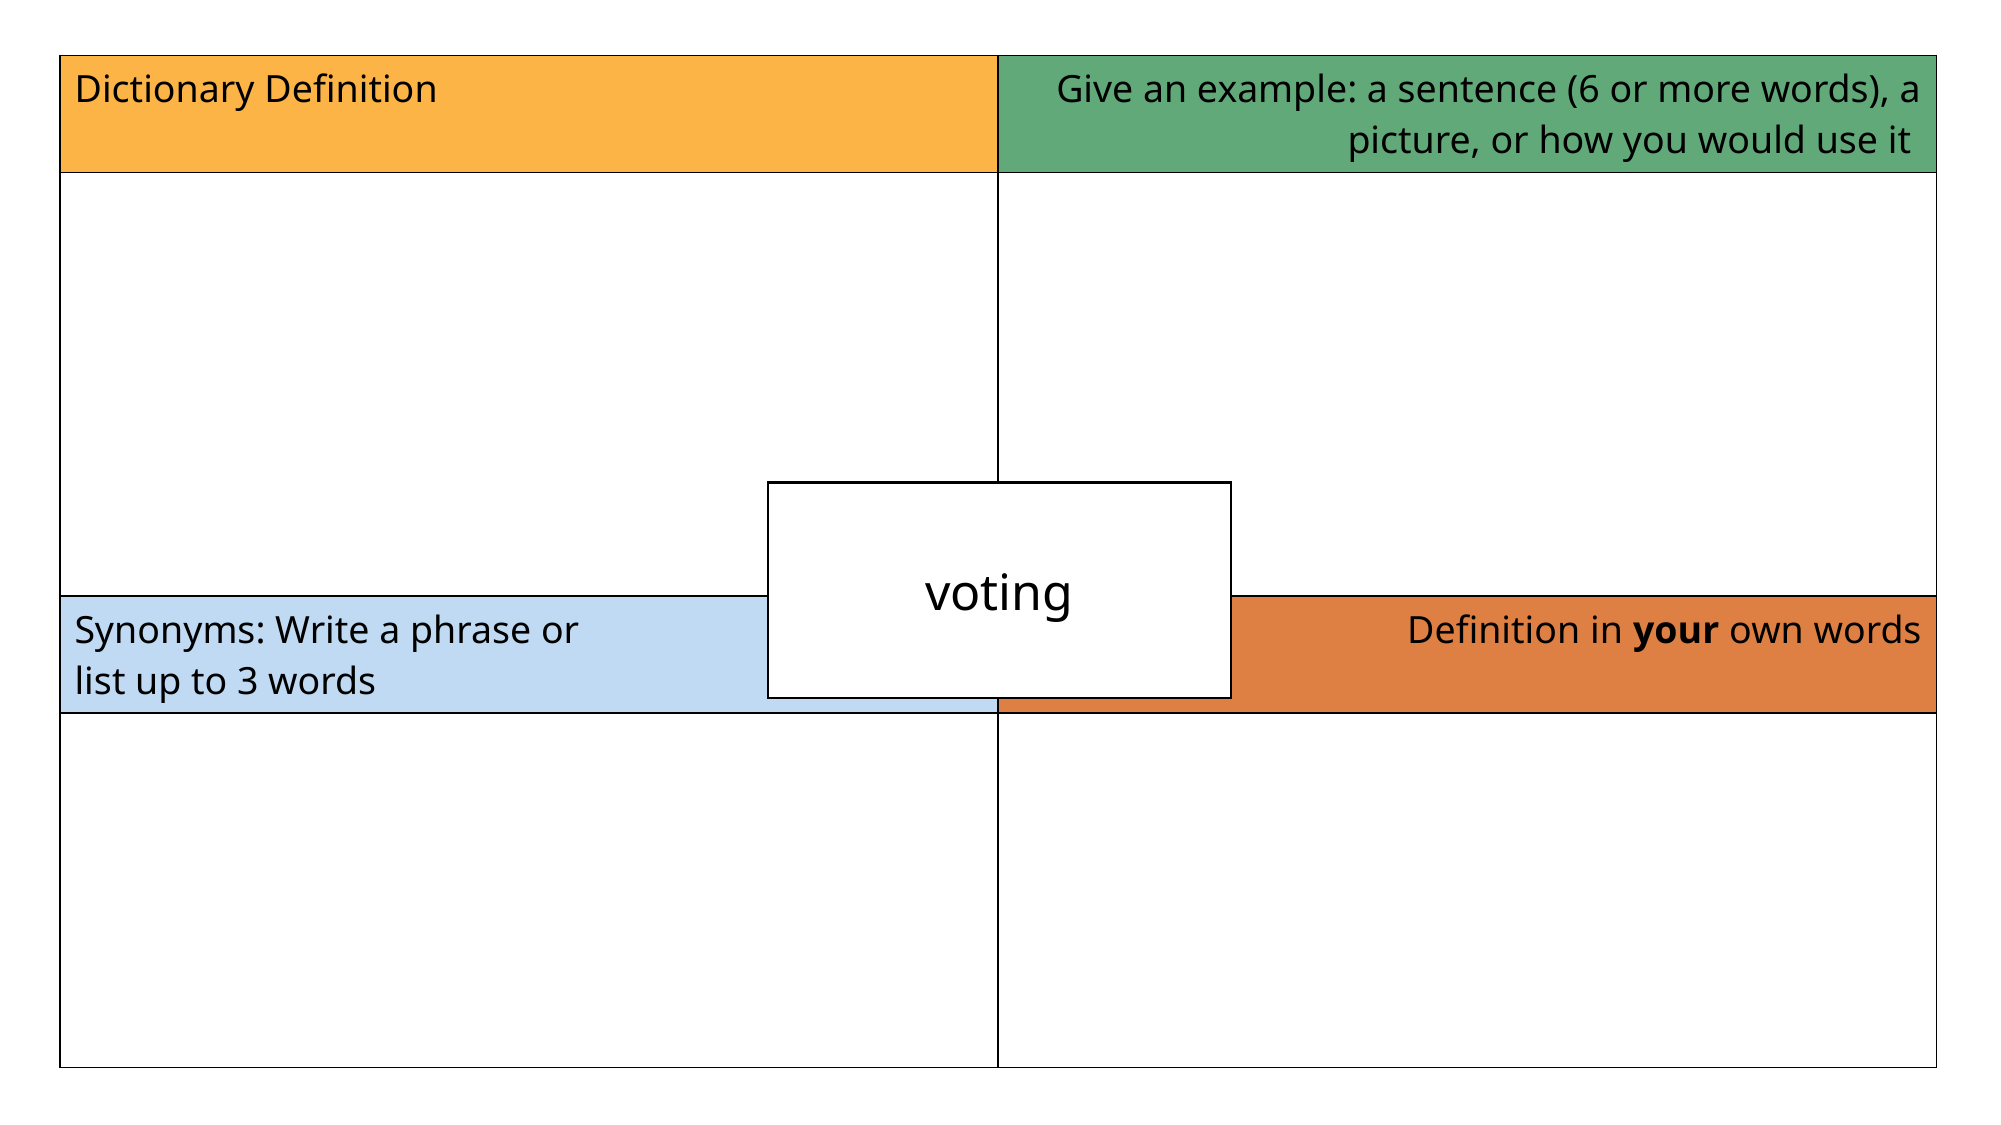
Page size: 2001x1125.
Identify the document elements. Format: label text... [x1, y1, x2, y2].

table_cell [61, 173, 997, 595]
table_header Dictionary Definition [61, 56, 997, 172]
text_box voting [767, 481, 1232, 699]
table_header Give an example: a sentence (6 or more words), a picture, or how you would use it [999, 56, 1936, 172]
table_cell [999, 714, 1936, 1067]
table_cell Definition in your own words [999, 597, 1936, 712]
table_cell [999, 173, 1936, 595]
table_cell [61, 714, 997, 1067]
table_cell Synonyms: Write a phrase or list up to 3 words [61, 597, 997, 712]
